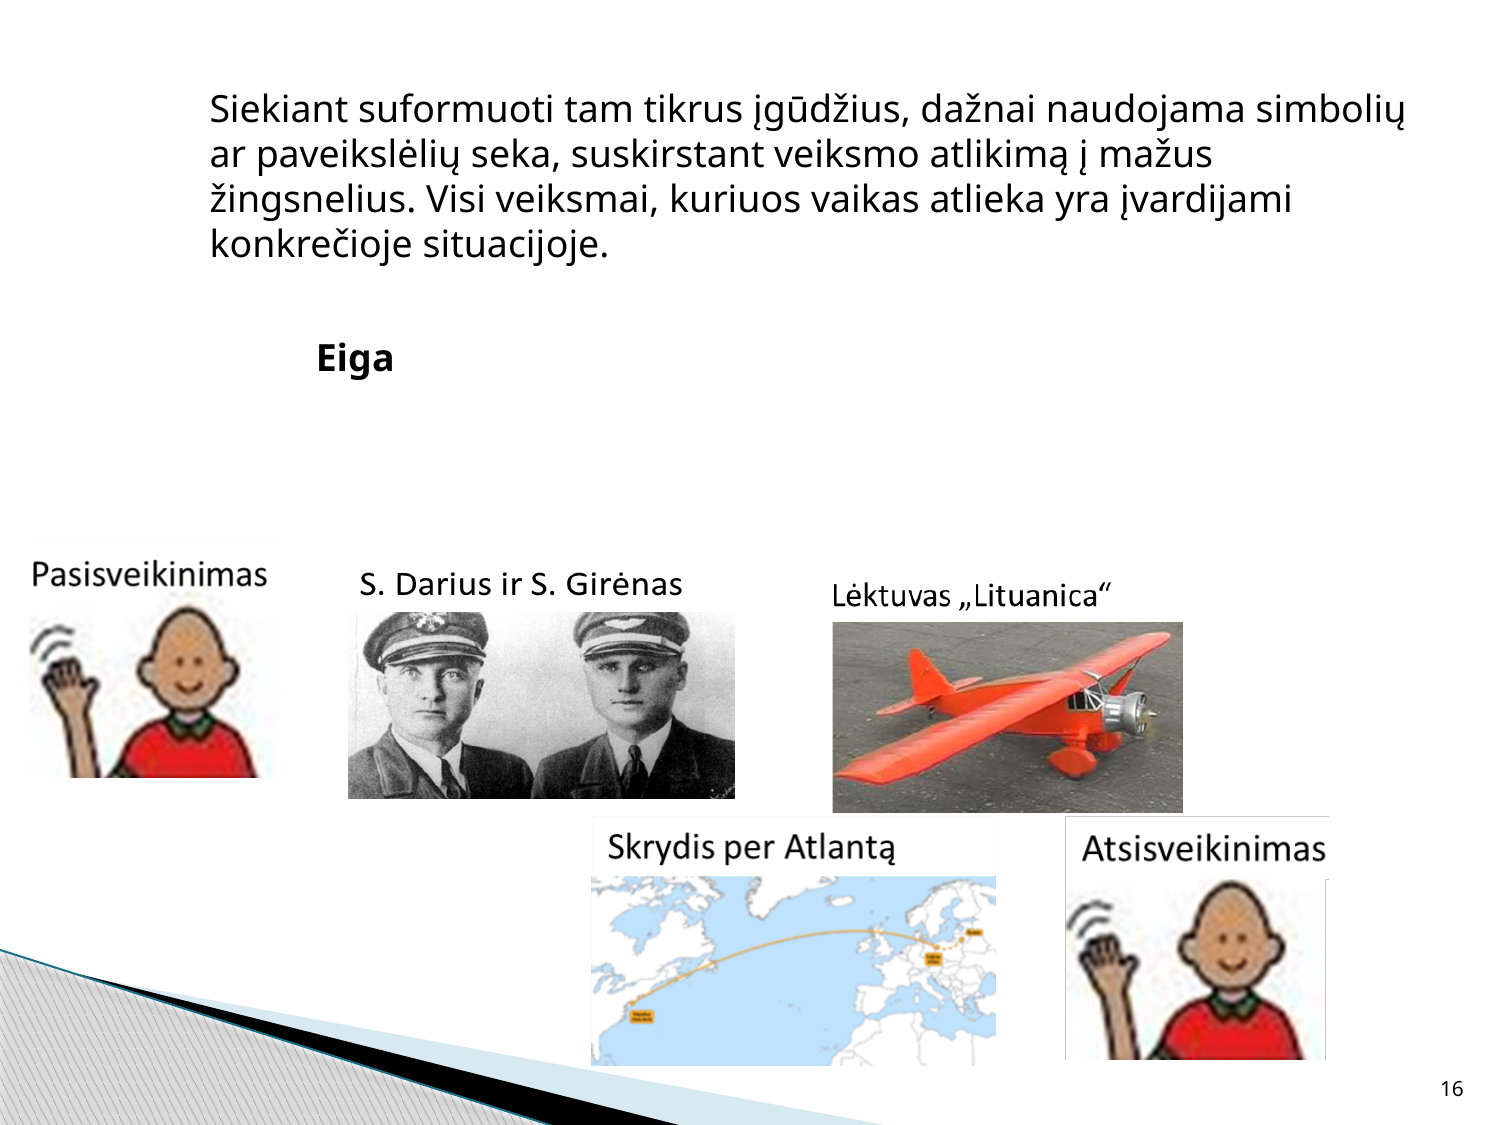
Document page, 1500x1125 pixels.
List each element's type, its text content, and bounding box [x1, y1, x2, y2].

picture [29, 538, 278, 779]
picture [584, 562, 1330, 1066]
picture [336, 550, 735, 799]
text_box Eiga [301, 326, 621, 386]
text_box Siekiant suformuoti tam tikrus įgūdžius, dažnai naudojama simbolių ar paveikslėlių seka, suskirstant veiksmo atlikimą į mažus žingsnelius. Visi veiksmai, kuriuos vaikas atlieka yra įvardijami konkrečioje situacijoje. [194, 78, 1424, 273]
title [0, 30, 1412, 315]
slide_number 16 [1418, 1051, 1479, 1112]
